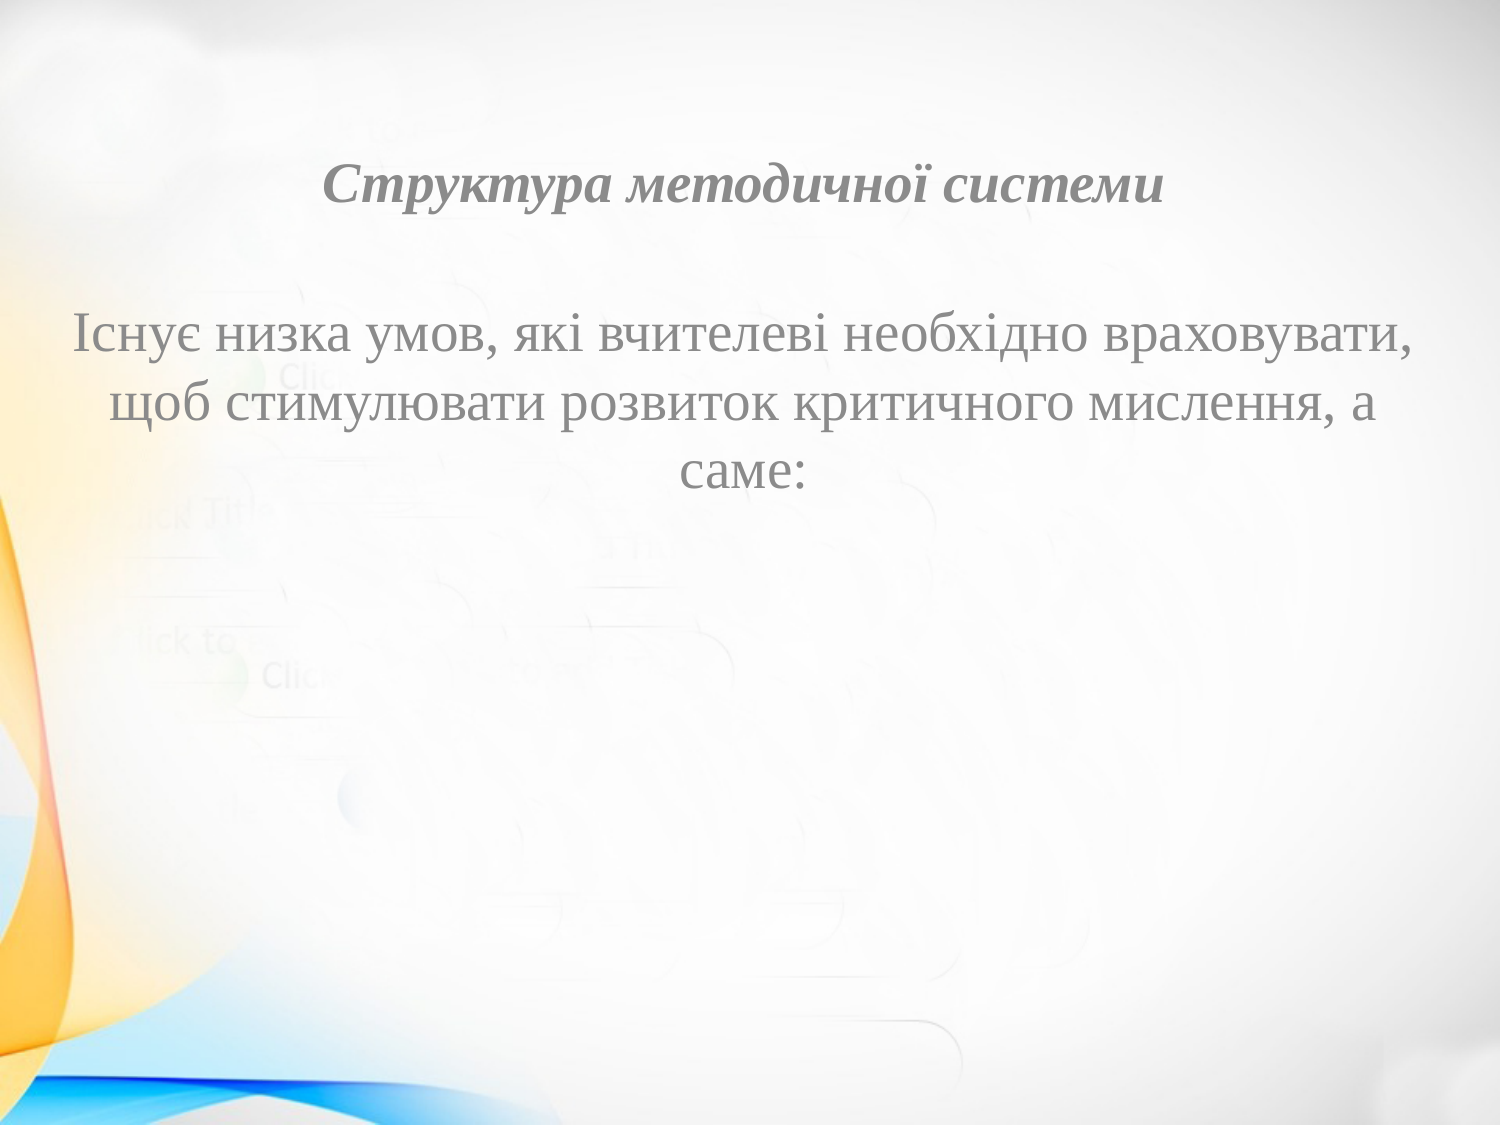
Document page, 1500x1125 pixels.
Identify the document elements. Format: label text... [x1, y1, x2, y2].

title [100, 101, 1459, 473]
subtitle Структура методичної системи Існує низка умов, які вчителеві необхідно враховувати, щоб стимулювати розвиток критичного мислення, а саме: [41, 137, 1447, 512]
picture [0, 0, 1500, 1125]
